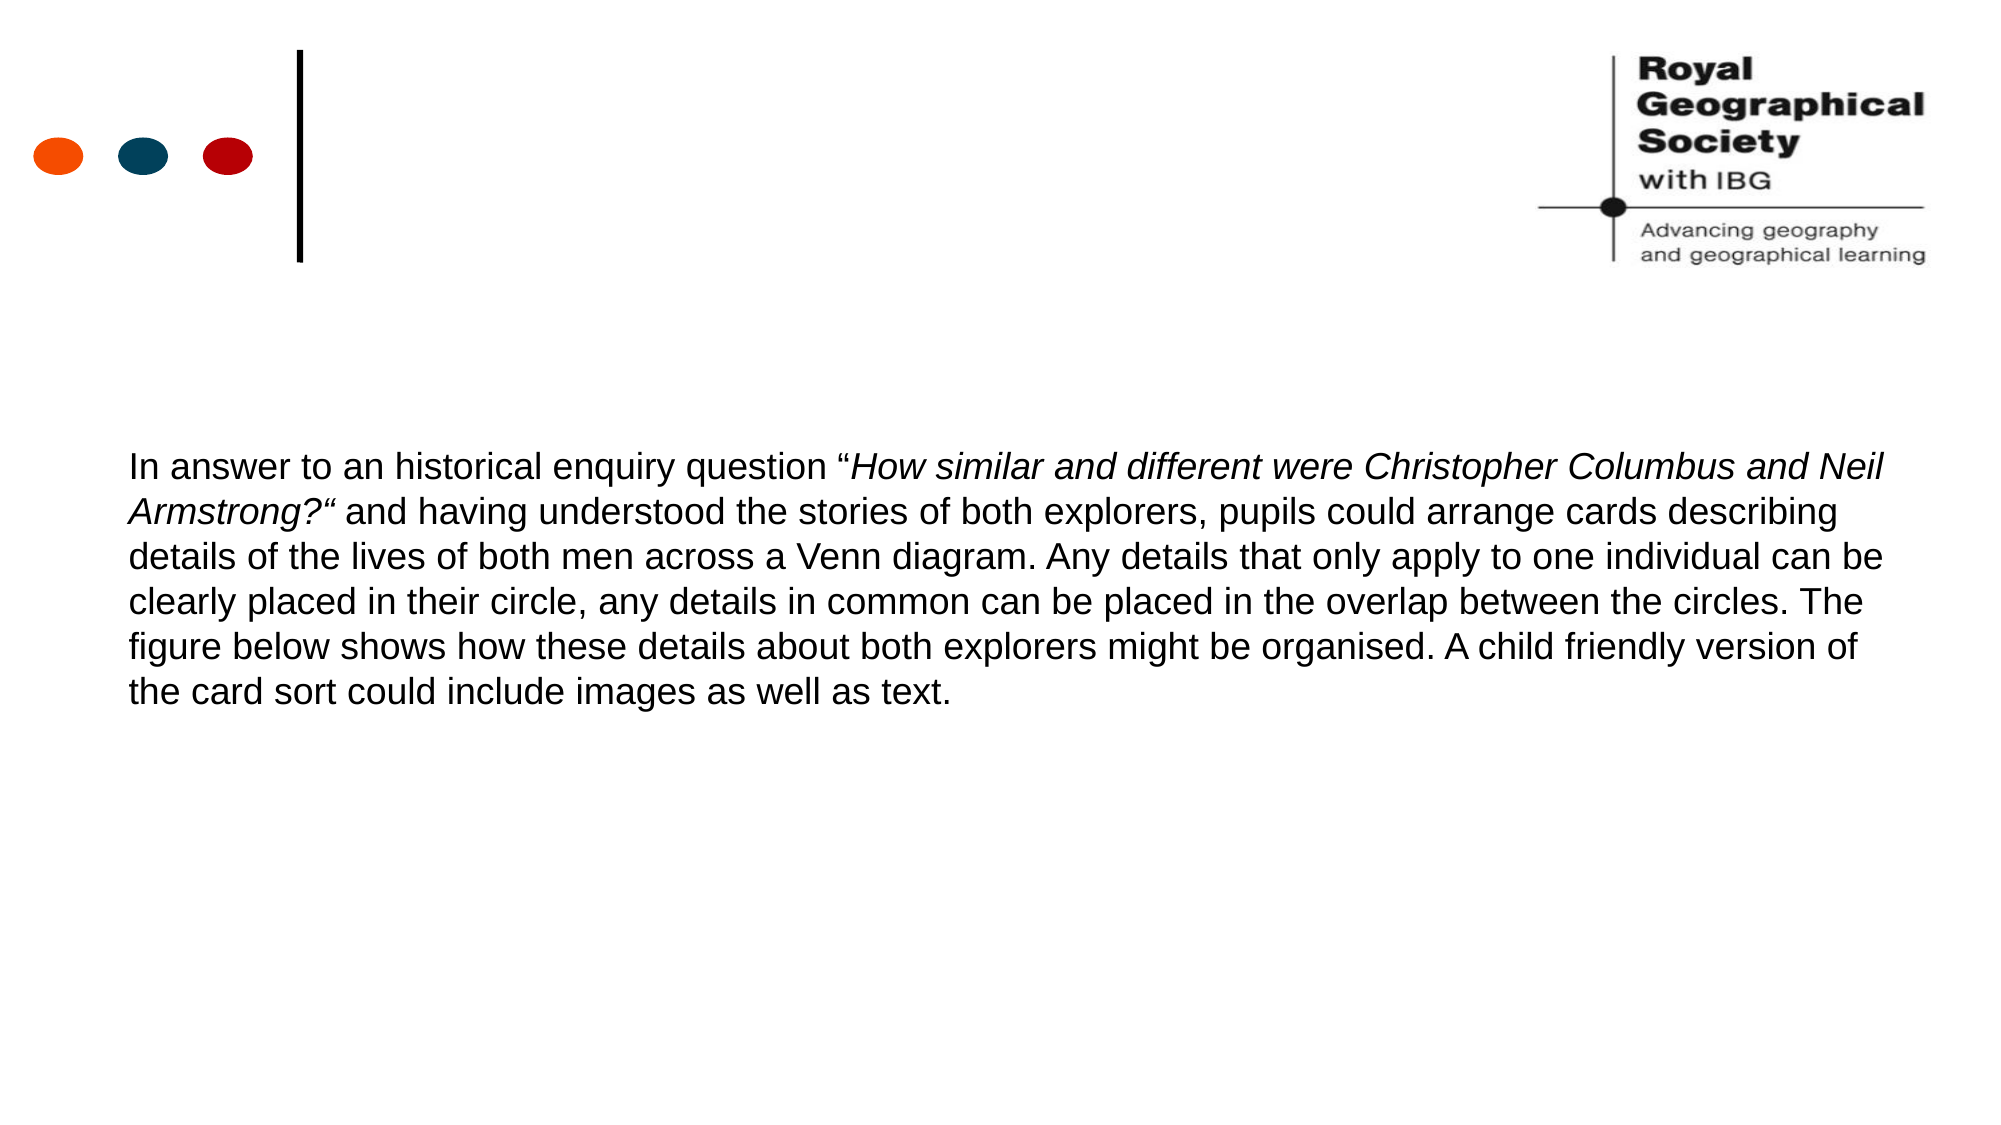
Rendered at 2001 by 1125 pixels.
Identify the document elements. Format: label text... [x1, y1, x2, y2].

text_box In answer to an historical enquiry question “How similar and different were Christopher Columbus and Neil Armstrong?“ and having understood the stories of both explorers, pupils could arrange cards describing details of the lives of both men across a Venn diagram. Any details that only apply to one individual can be clearly placed in their circle, any details in common can be placed in the overlap between the circles. The figure below shows how these details about both explorers might be organised. A child friendly version of the card sort could include images as well as text. [113, 435, 1923, 720]
picture [1535, 51, 1935, 268]
